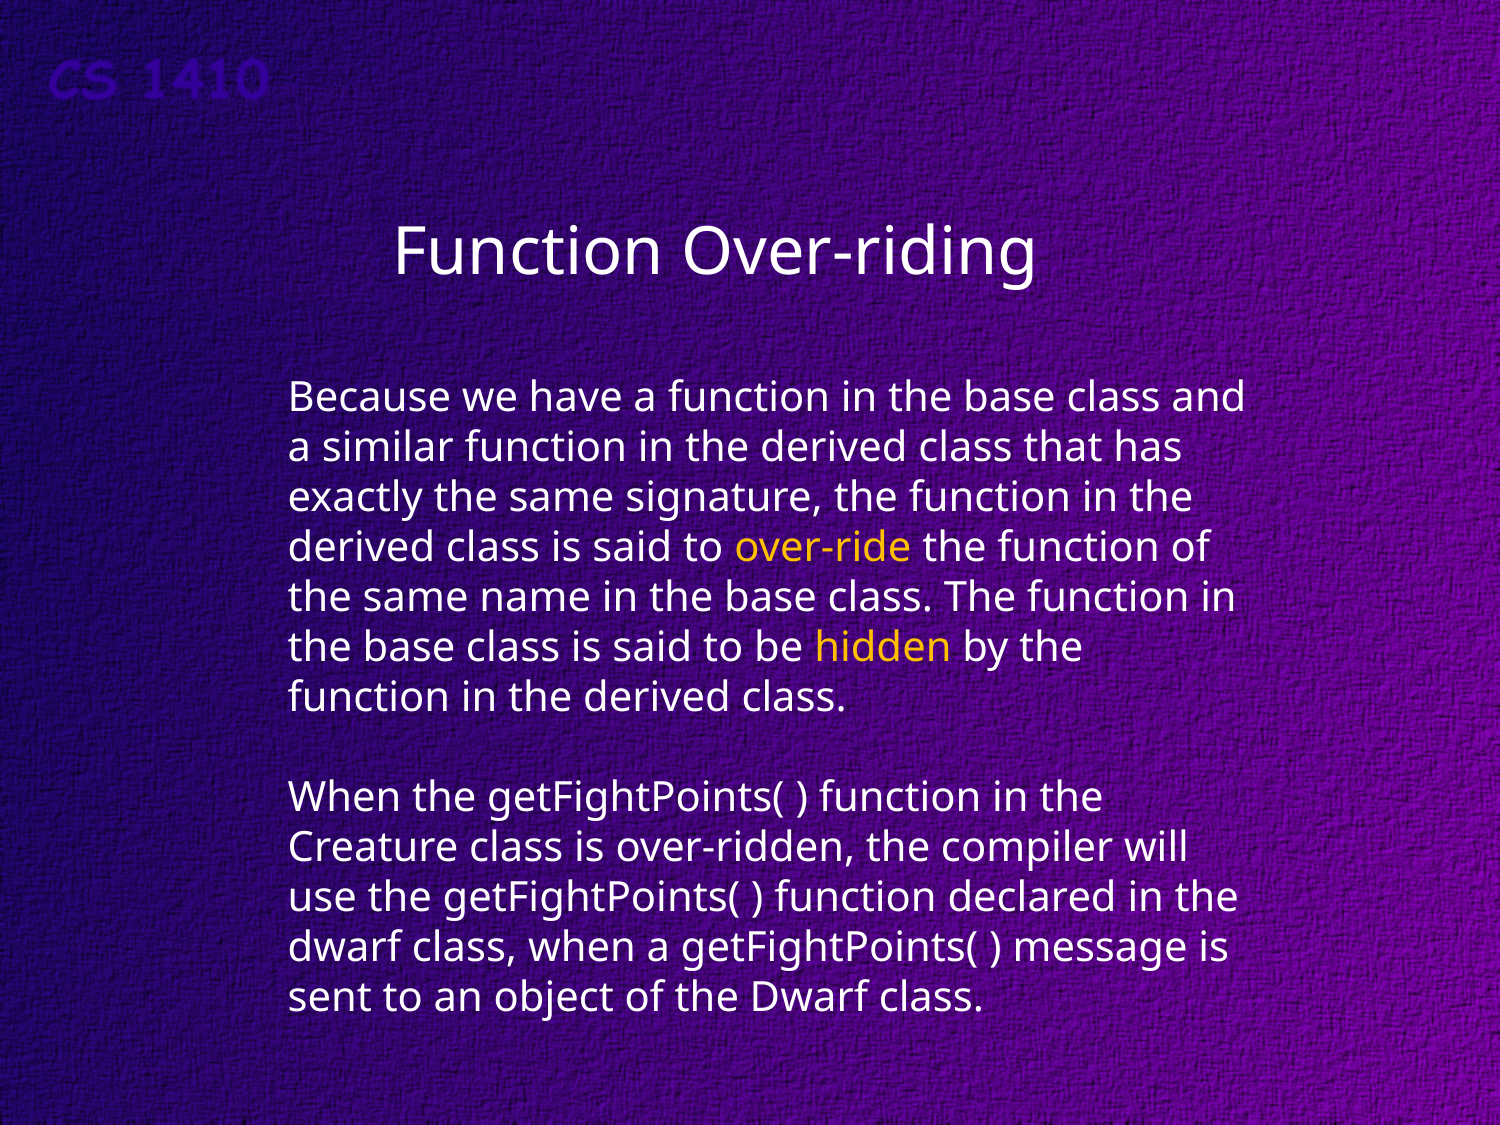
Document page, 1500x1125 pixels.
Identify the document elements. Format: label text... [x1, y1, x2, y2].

text_box Function Over-riding [377, 200, 1055, 296]
text_box Because we have a function in the base class and a similar function in the derived class that has exactly the same signature, the function in the derived class is said to over-ride the function of the same name in the base class. The function in the base class is said to be hidden by the function in the derived class. When the getFightPoints( ) function in the Creature class is over-ridden, the compiler will use the getFightPoints( ) function declared in the dwarf class, when a getFightPoints( ) message is sent to an object of the Dwarf class. [272, 362, 1273, 1028]
picture [0, 0, 1500, 1125]
